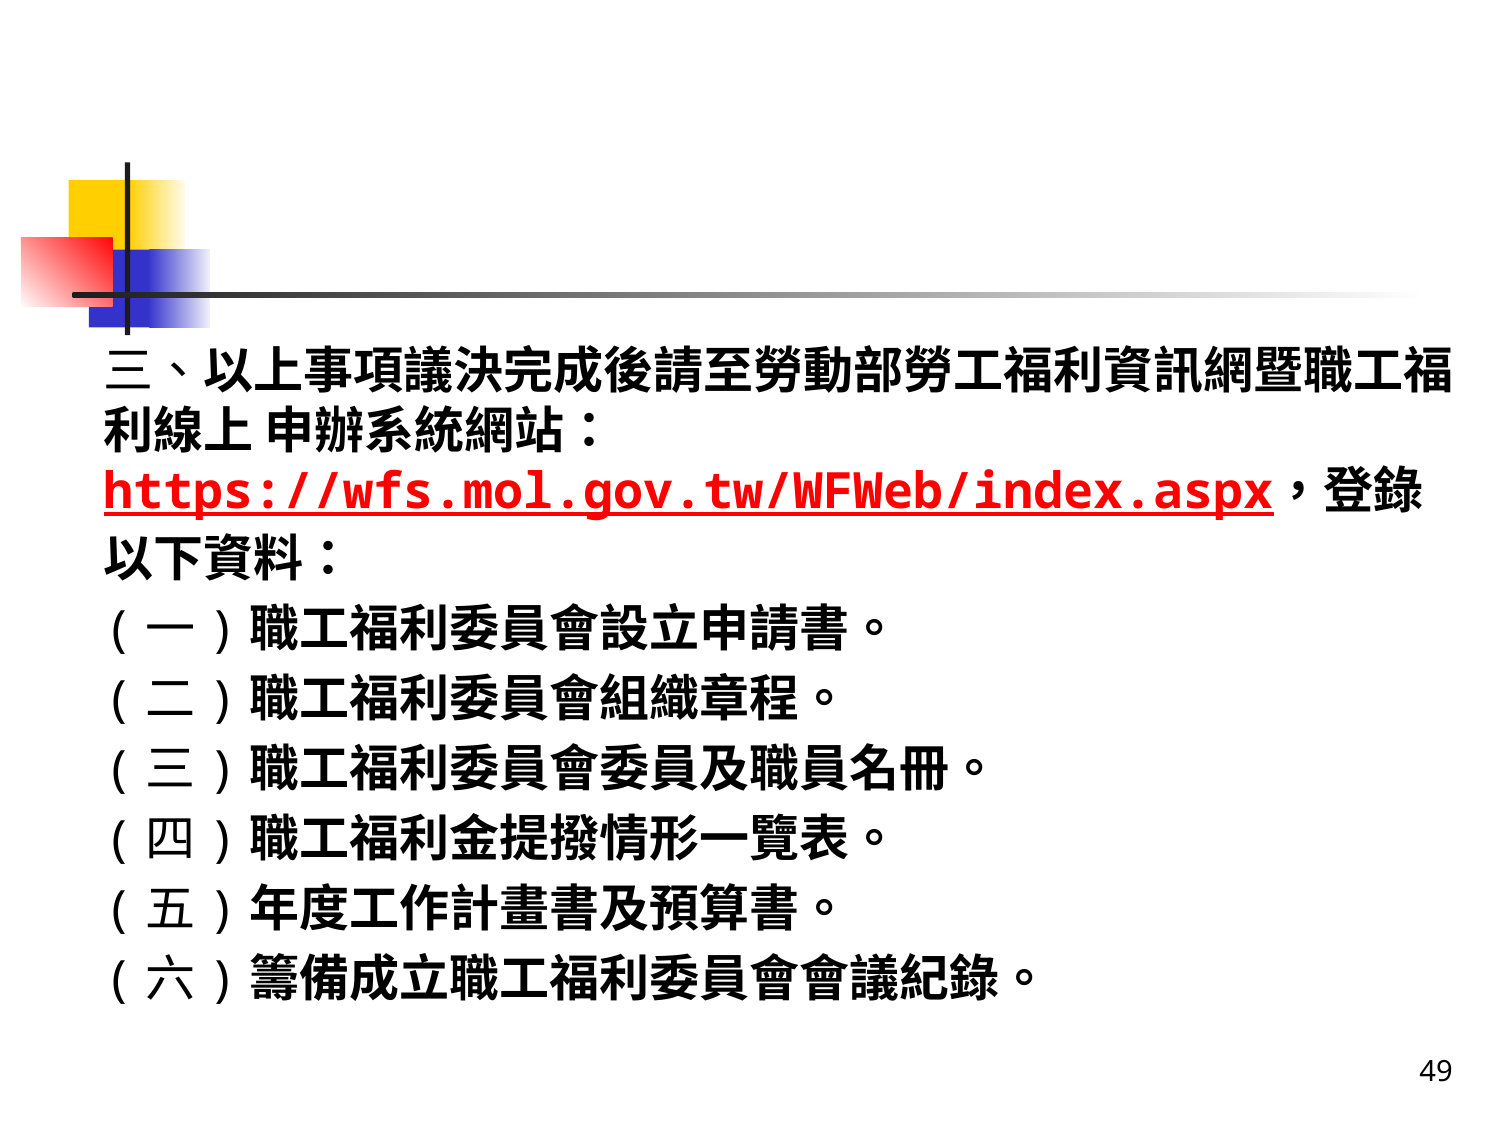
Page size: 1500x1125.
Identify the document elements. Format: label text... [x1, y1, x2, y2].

slide_number 49 [1154, 1023, 1468, 1100]
list 三、以上事項議決完成後請至勞動部勞工福利資訊網暨職工福利線上 申辦系統網站：https://wfs.mol.gov.tw/WFWeb/index.aspx，登錄以下資料： (一)職工福利委員會設立申請書。 (二)職工福利委員會組織章程。 (三)職工福利委員會委員及職員名冊。 (四)職工福利金提撥情形一覽表。 (五)年度工作計畫書及預算書。 (六)籌備成立職工福利委員會會議紀錄。 [88, 331, 1471, 1059]
